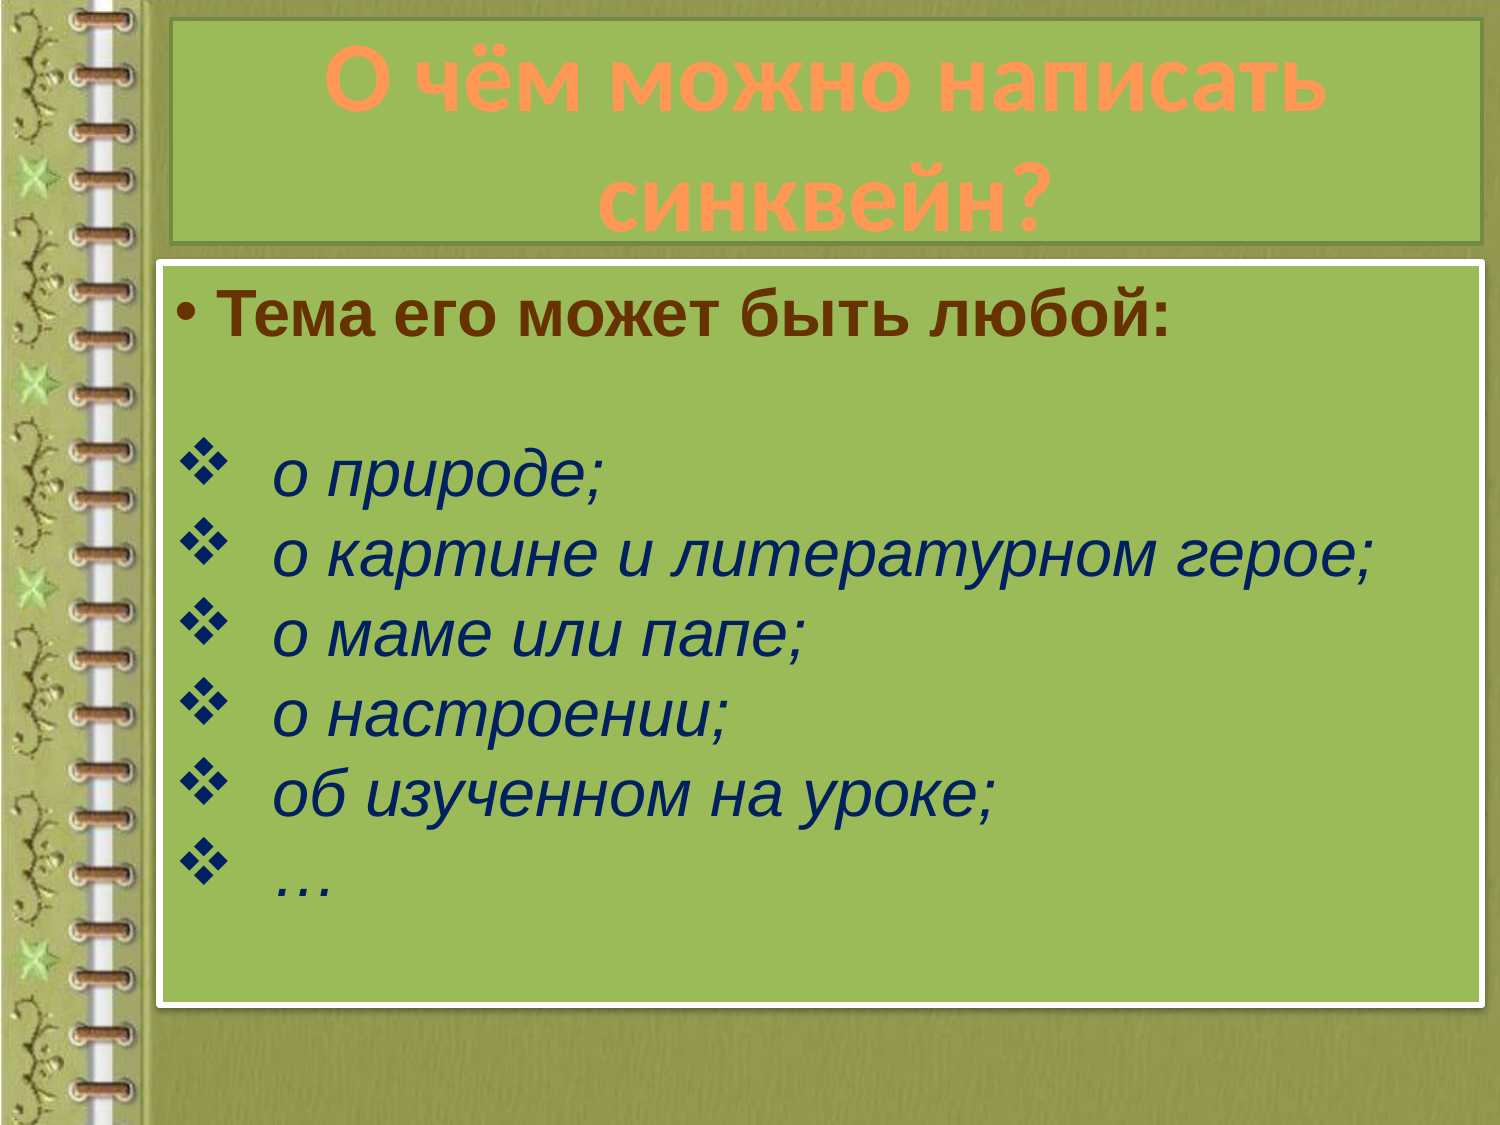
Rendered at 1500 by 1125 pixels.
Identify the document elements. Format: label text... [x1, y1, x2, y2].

picture [0, 0, 1500, 1125]
title О чём можно написать синквейн? [169, 17, 1484, 246]
list Тема его может быть любой: о природе; о картине и литературном герое; о маме или папе; о настроении; об изученном на уроке; … [156, 259, 1485, 1008]
